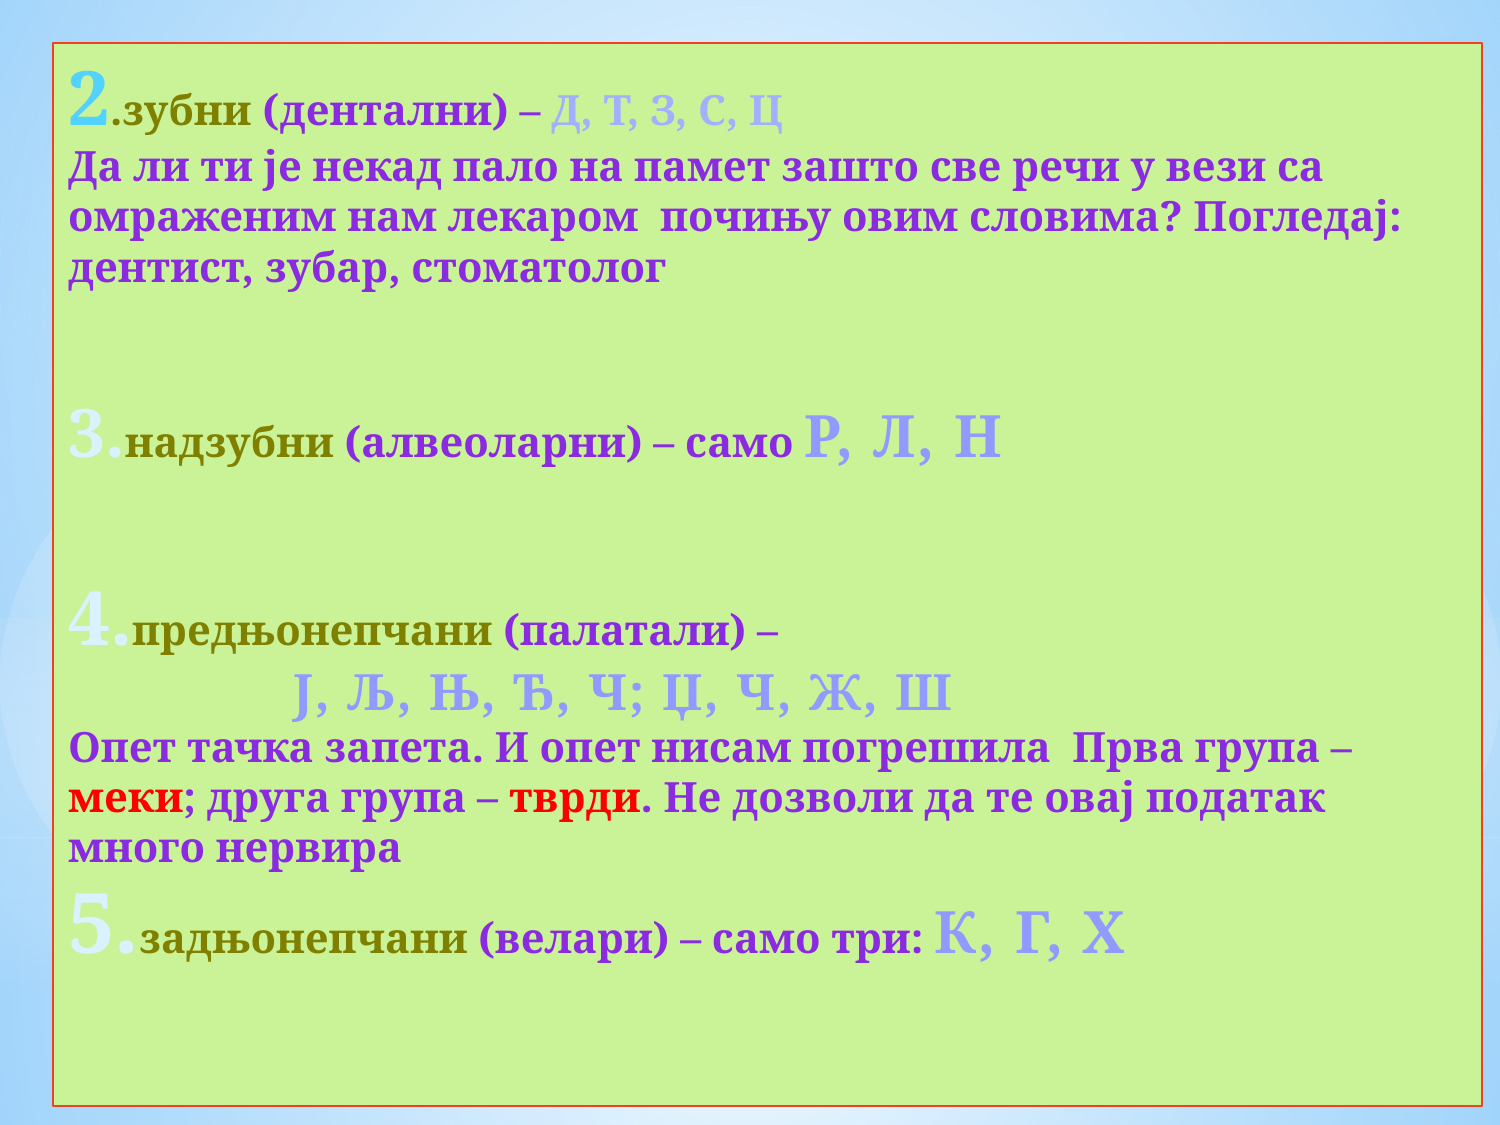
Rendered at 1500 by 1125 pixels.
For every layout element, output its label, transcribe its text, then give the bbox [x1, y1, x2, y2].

title 2.зубни (дентални) – Д, Т, З, С, Ц Да ли ти је некад пало на памет зашто све речи у вези са омраженим нам лекаром почињу овим словима? Погледај: дентист, зубар, стоматолог 3.надзубни (алвеоларни) – само Р, Л, Н 4.предњонепчани (палатали) – Ј, Љ, Њ, Ђ, Ч; Џ, Ч, Ж, Ш Опет тачка запета. И опет нисам погрешила Прва група – меки; друга група – тврди. Не дозволи да те овај податак много нервира 5.задњонепчани (велари) – само три: К, Г, Х [52, 42, 1483, 1107]
